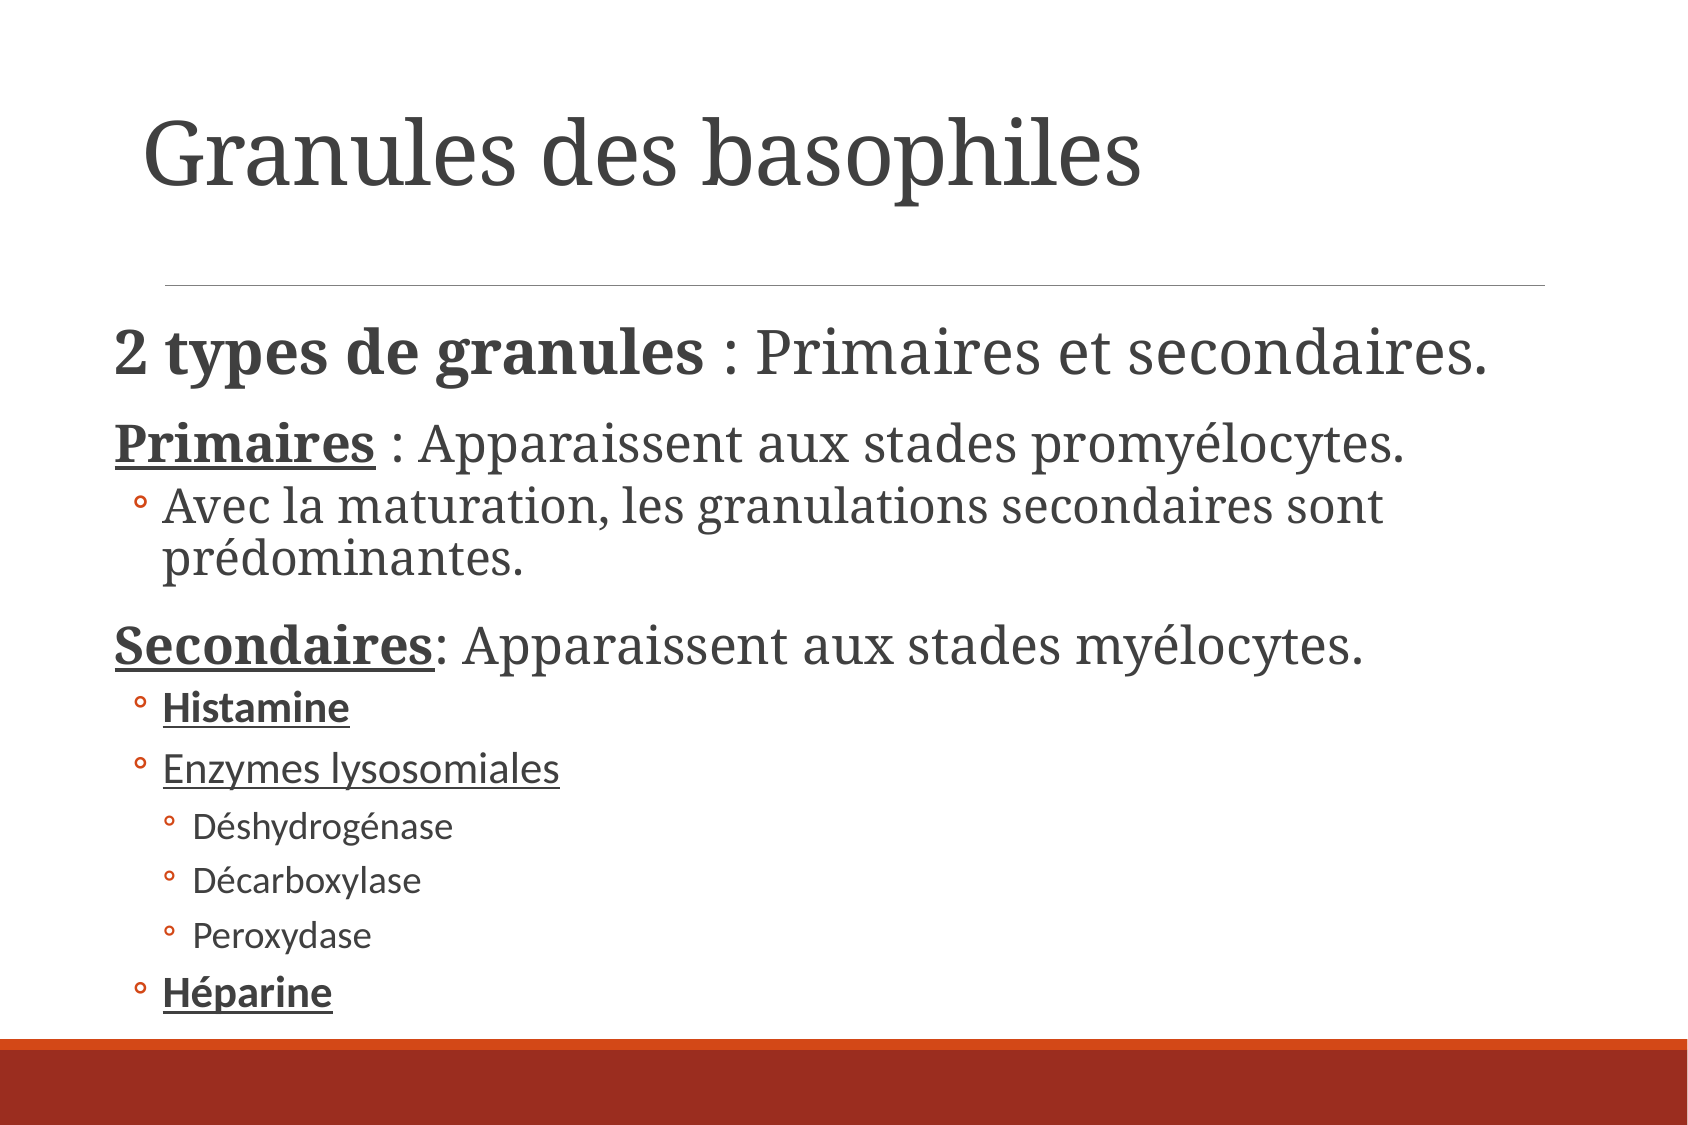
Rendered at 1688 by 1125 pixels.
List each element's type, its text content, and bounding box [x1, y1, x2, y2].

title Granules des basophiles [126, 35, 1561, 211]
list 2 types de granules : Primaires et secondaires. Primaires : Apparaissent aux stades promyélocytes. Avec la maturation, les granulations secondaires sont prédominantes. Secondaires: Apparaissent aux stades myélocytes. Histamine Enzymes lysosomiales Déshydrogénase Décarboxylase Peroxydase Héparine [99, 314, 1641, 1028]
